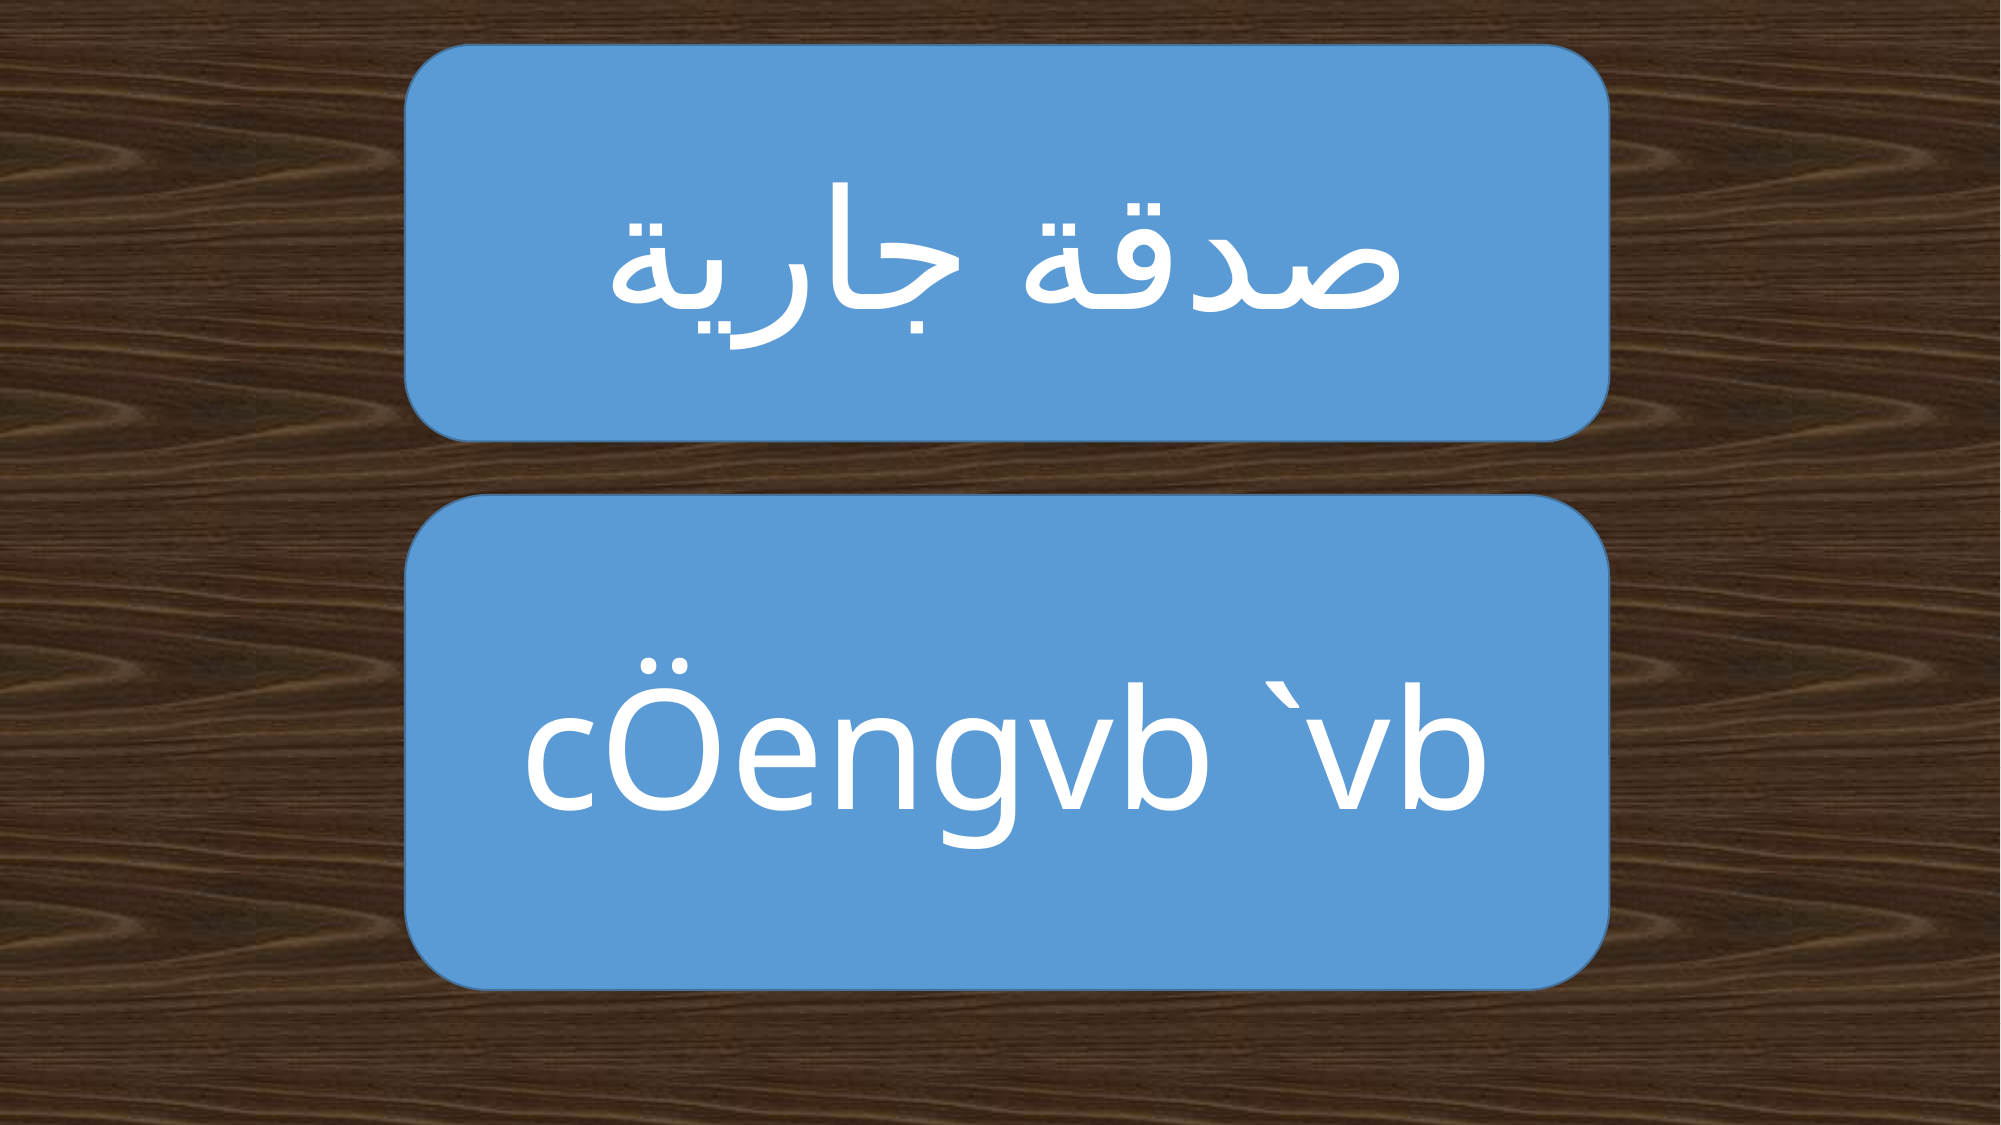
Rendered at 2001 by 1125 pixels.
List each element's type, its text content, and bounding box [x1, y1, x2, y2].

text_box cÖengvb `vb [403, 493, 1611, 991]
text_box صدقة جارية [403, 43, 1611, 443]
picture [0, 0, 2001, 1125]
